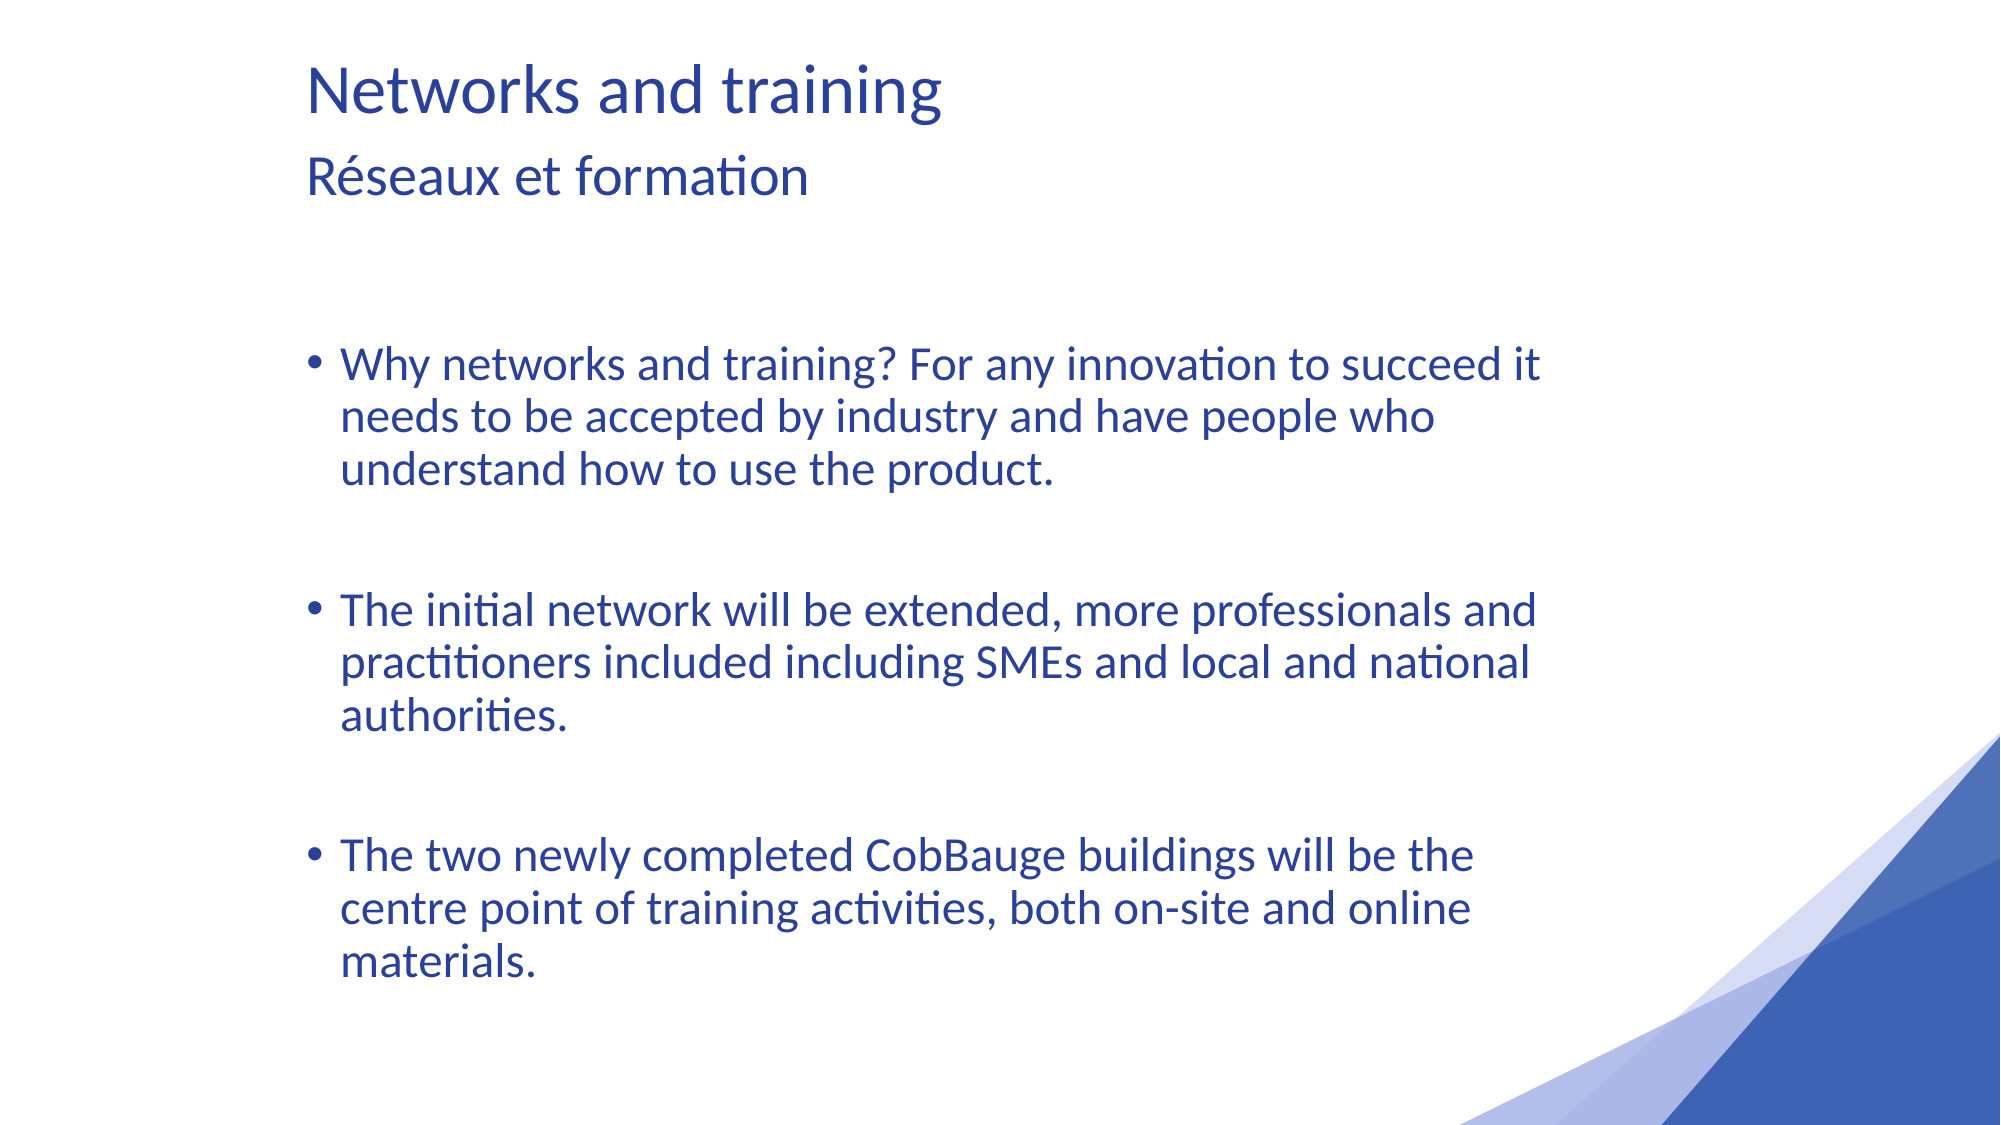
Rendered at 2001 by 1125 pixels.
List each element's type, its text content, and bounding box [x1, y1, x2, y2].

text_box Réseaux et formation [291, 137, 1567, 208]
list Why networks and training? For any innovation to succeed it needs to be accepted by industry and have people who understand how to use the product. The initial network will be extended, more professionals and practitioners included including SMEs and local and national authorities. The two newly completed CobBauge buildings will be the centre point of training activities, both on-site and online materials. [291, 254, 1605, 997]
title Networks and training [291, 45, 1567, 137]
